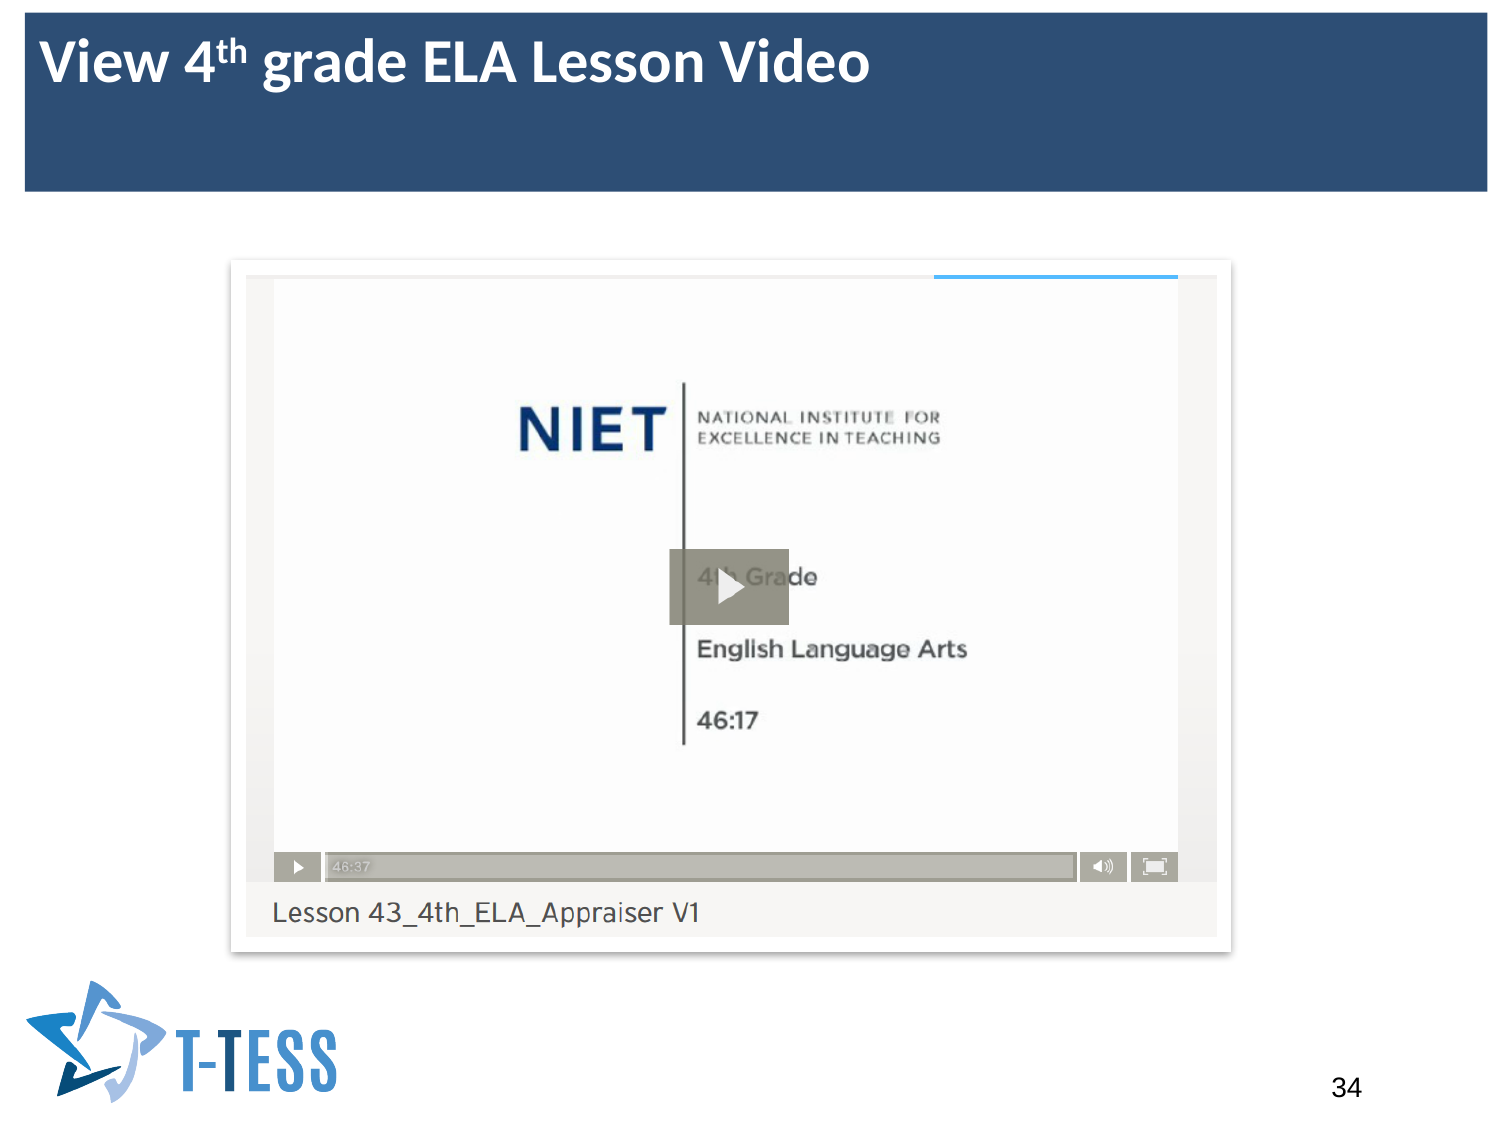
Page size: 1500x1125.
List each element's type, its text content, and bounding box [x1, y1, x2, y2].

title View 4th grade ELA Lesson Video [24, 12, 1488, 192]
picture [245, 274, 1218, 938]
picture [19, 969, 357, 1125]
